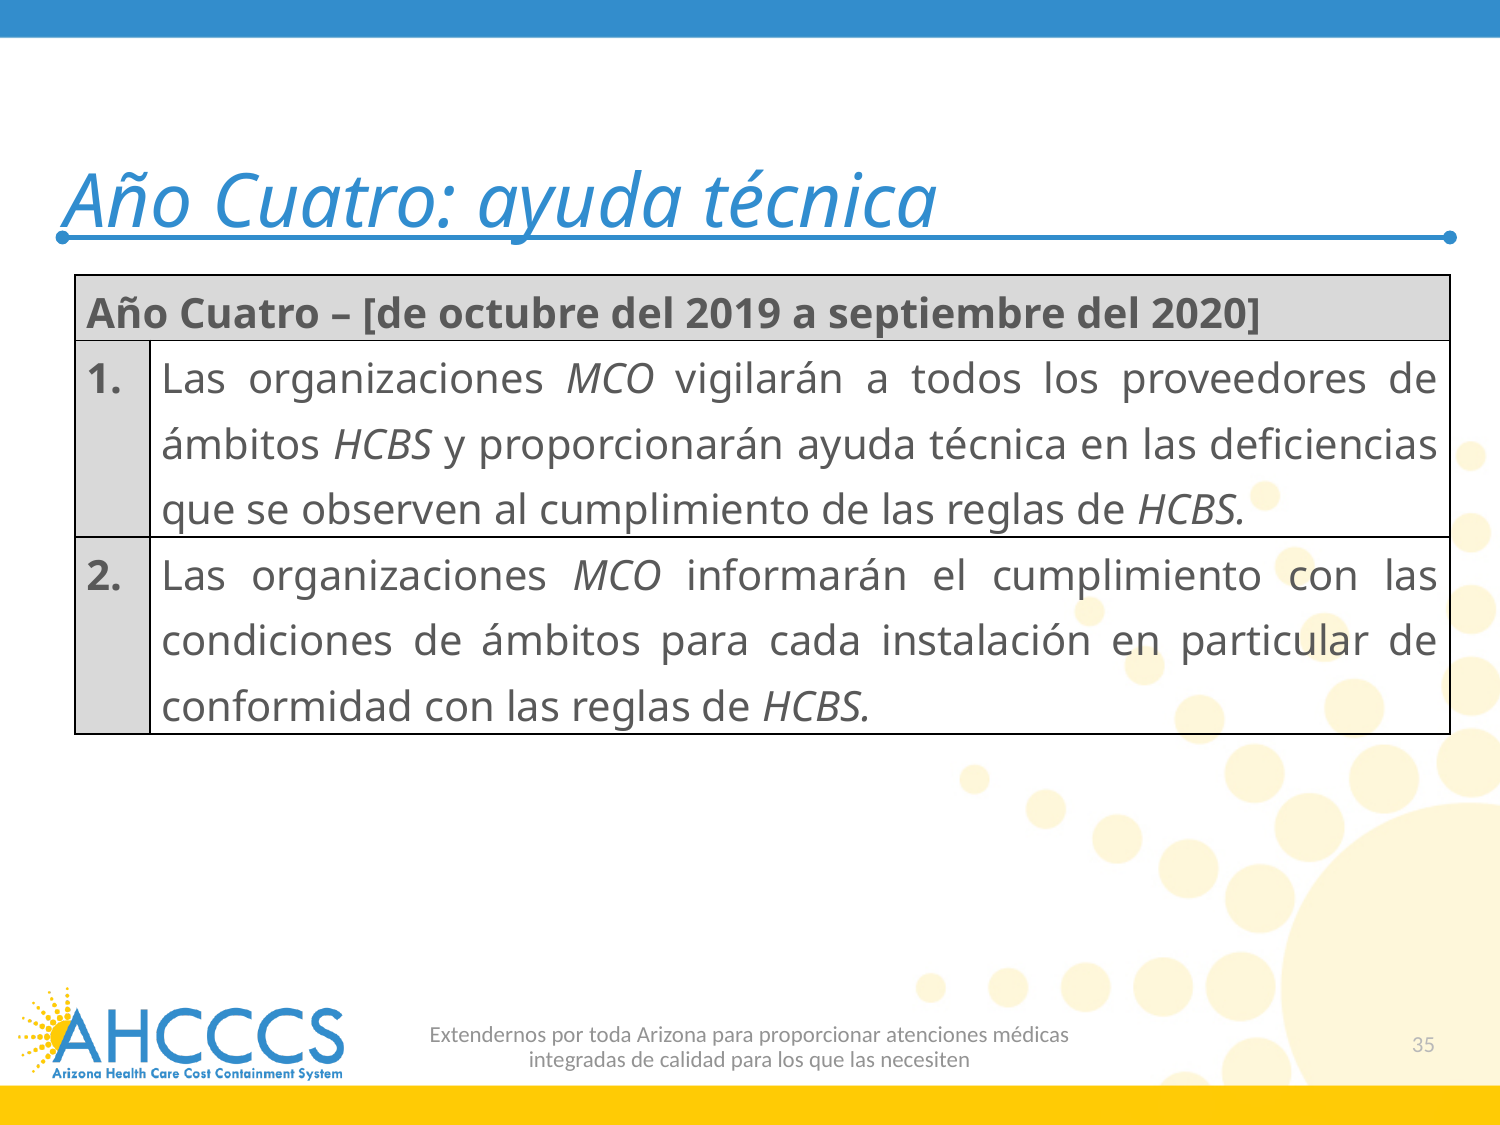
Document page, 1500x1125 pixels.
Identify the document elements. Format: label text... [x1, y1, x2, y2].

table_cell 1. [76, 341, 149, 536]
picture [0, 1079, 1500, 1125]
table_cell Las organizaciones MCO informarán el cumplimiento con las condiciones de ámbitos para cada instalación en particular de conformidad con las reglas de HCBS. [151, 538, 1449, 733]
title Año Cuatro: ayuda técnica [50, 50, 1463, 250]
table_cell 2. [76, 538, 149, 733]
picture [0, 0, 1500, 1016]
footer Extendernos por toda Arizona para proporcionar atenciones médicas integradas de calidad para los que las necesiten [0, 1016, 1500, 1079]
table_header Año Cuatro – [de octubre del 2019 a septiembre del 2020] [76, 276, 1449, 340]
table_cell Las organizaciones MCO vigilarán a todos los proveedores de ámbitos HCBS y proporcionarán ayuda técnica en las deficiencias que se observen al cumplimiento de las reglas de HCBS. [151, 341, 1449, 536]
